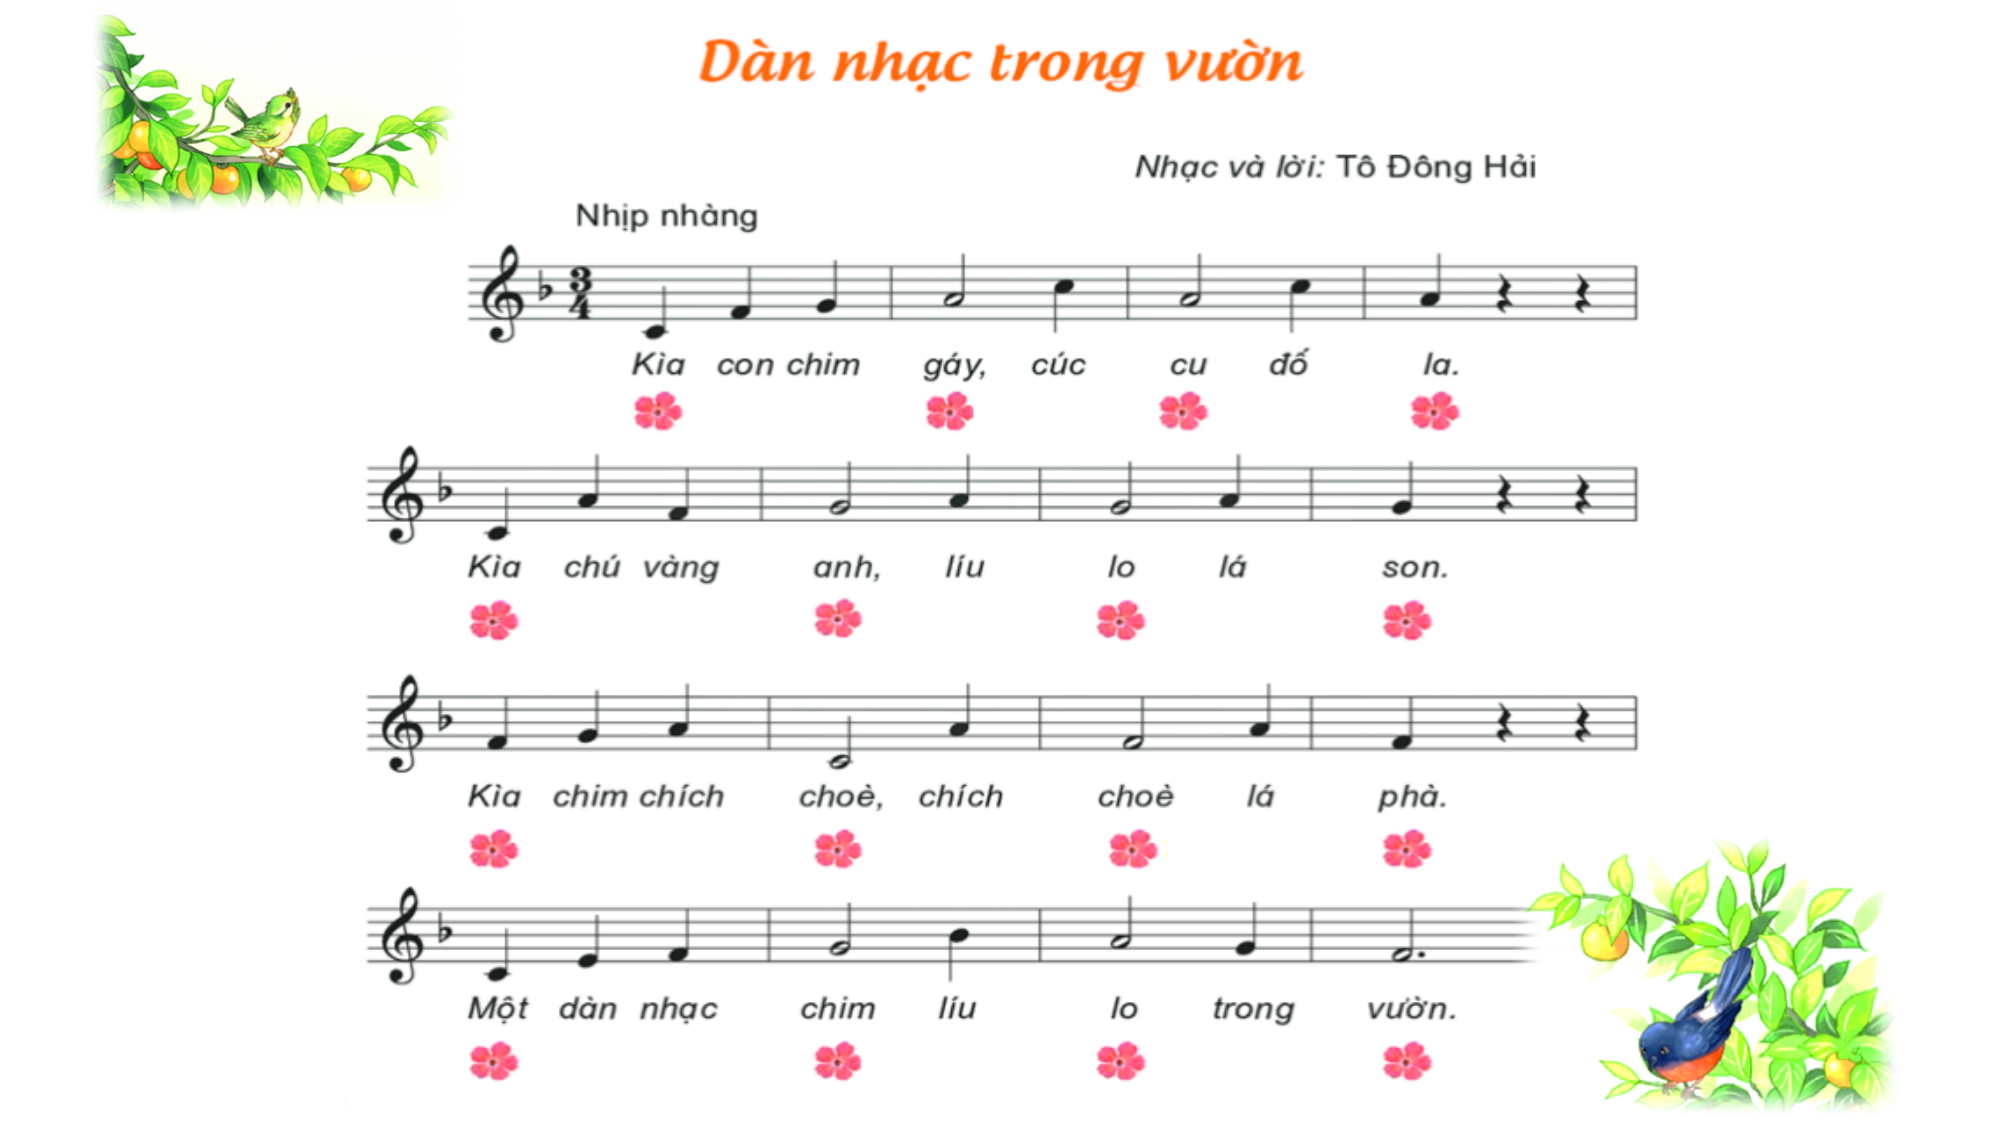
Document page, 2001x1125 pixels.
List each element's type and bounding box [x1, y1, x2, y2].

picture [90, 0, 1900, 1118]
